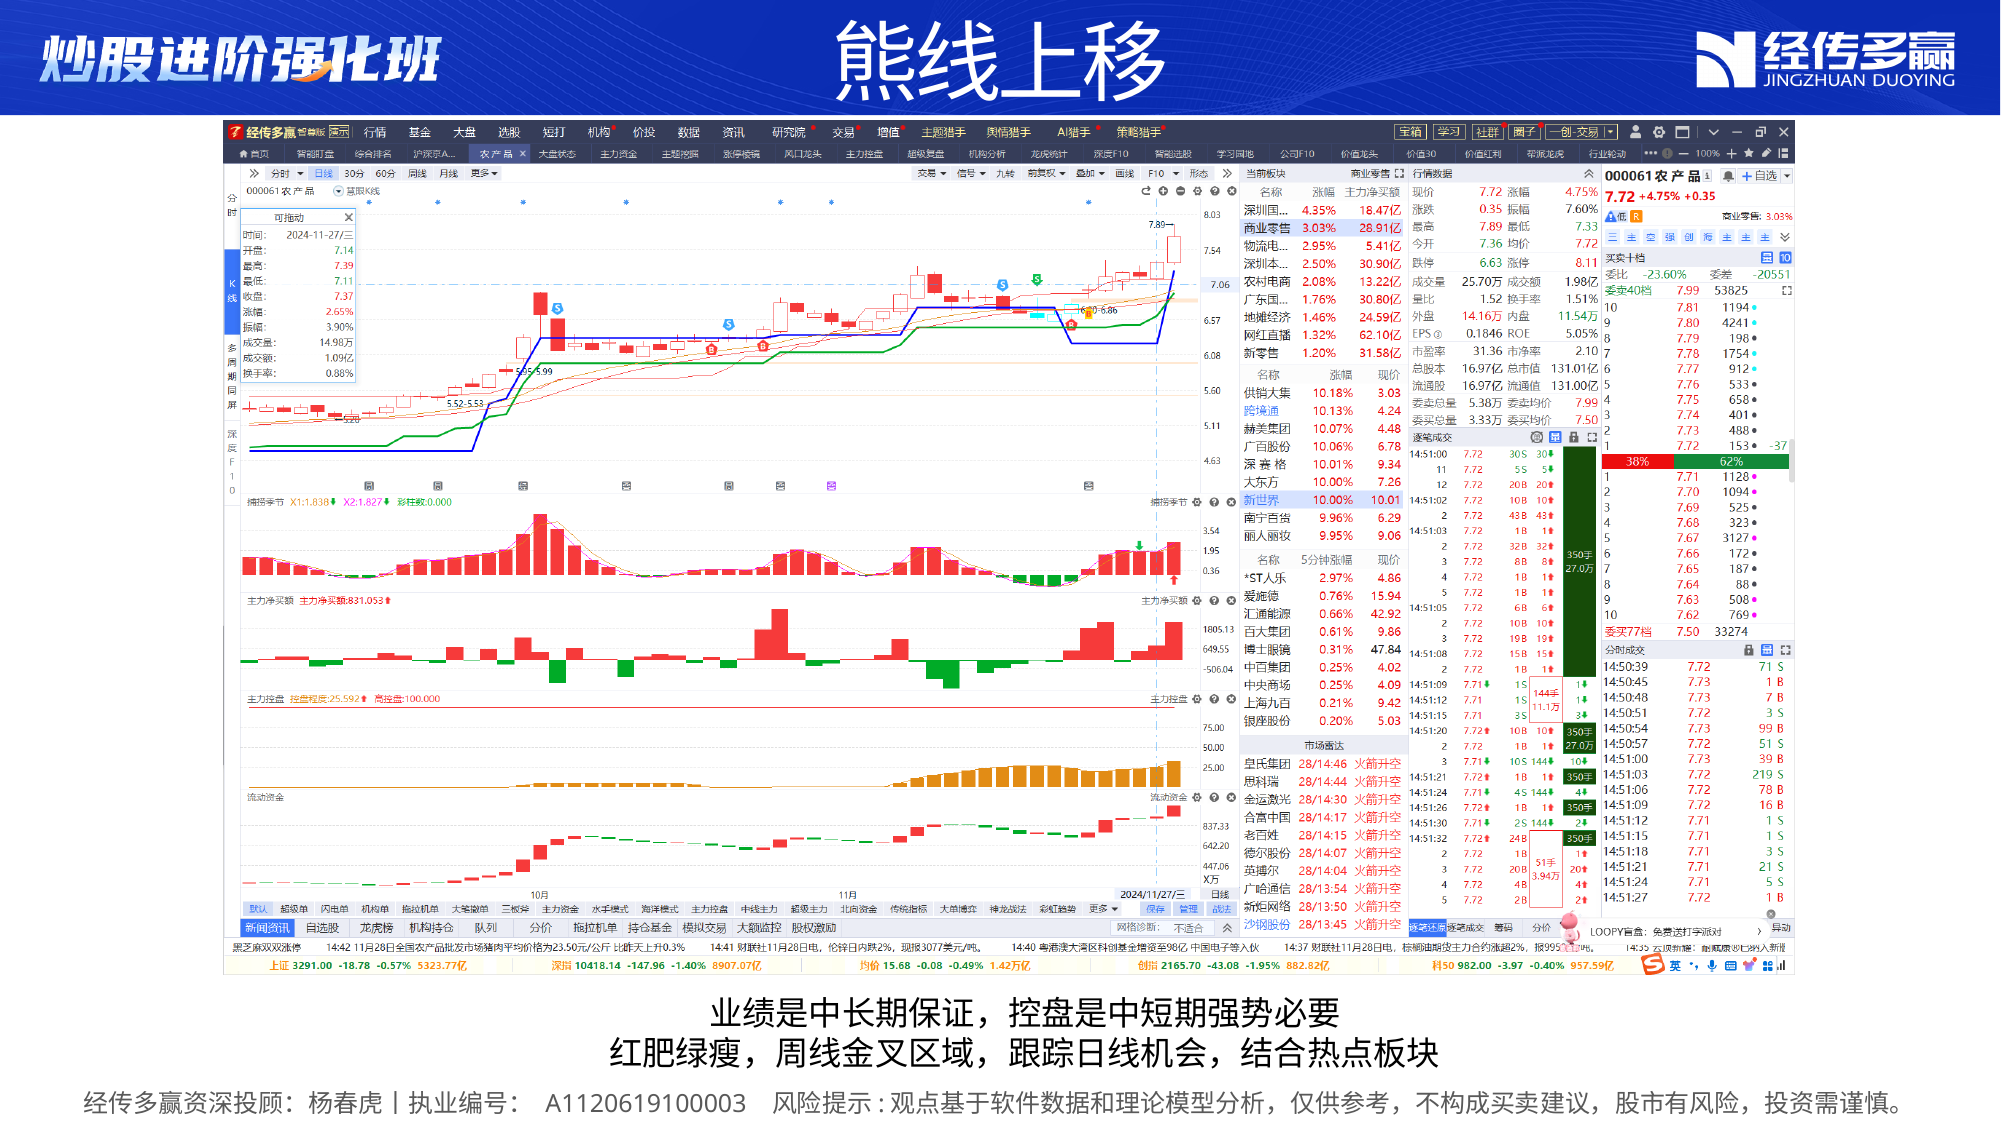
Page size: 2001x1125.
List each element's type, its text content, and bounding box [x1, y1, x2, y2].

text_box 熊线上移 [0, 0, 2000, 120]
picture [0, 0, 2001, 1125]
text_box 业绩是中长期保证，控盘是中短期强势必要 红肥绿瘦，周线金叉区域，跟踪日线机会，结合热点板块 [203, 985, 1847, 1080]
